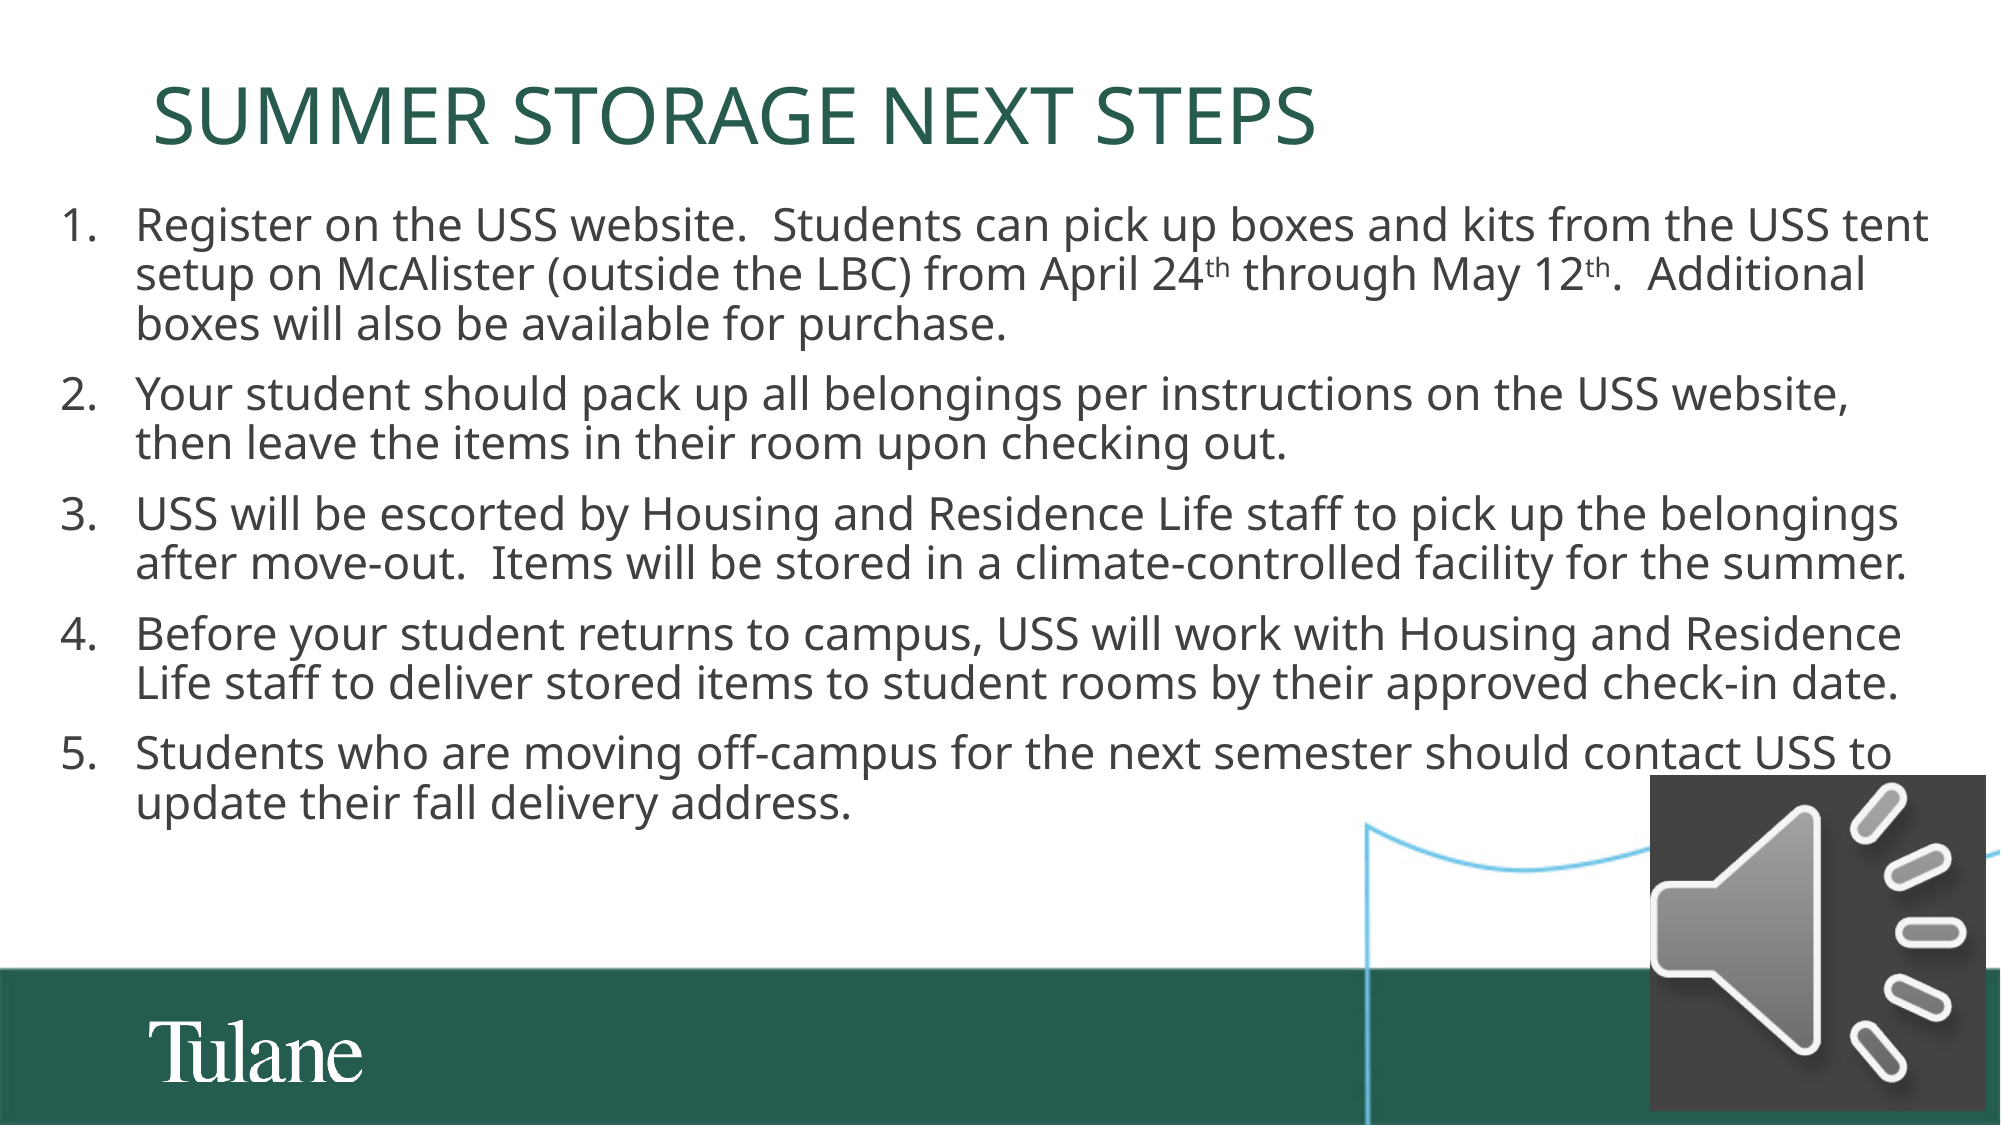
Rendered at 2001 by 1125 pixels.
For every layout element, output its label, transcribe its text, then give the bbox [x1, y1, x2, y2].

title SUMMER STORAGE NEXT STEPS [137, 9, 1863, 194]
picture [0, 0, 2001, 1125]
list Register on the USS website. Students can pick up boxes and kits from the USS tent setup on McAlister (outside the LBC) from April 24th through May 12th. Additional boxes will also be available for purchase. Your student should pack up all belongings per instructions on the USS website, then leave the items in their room upon checking out. USS will be escorted by Housing and Residence Life staff to pick up the belongings after move-out. Items will be stored in a climate-controlled facility for the summer. Before your student returns to campus, USS will work with Housing and Residence Life staff to deliver stored items to student rooms by their approved check-in date. Students who are moving off-campus for the next semester should contact USS to update their fall delivery address. [45, 194, 1970, 909]
